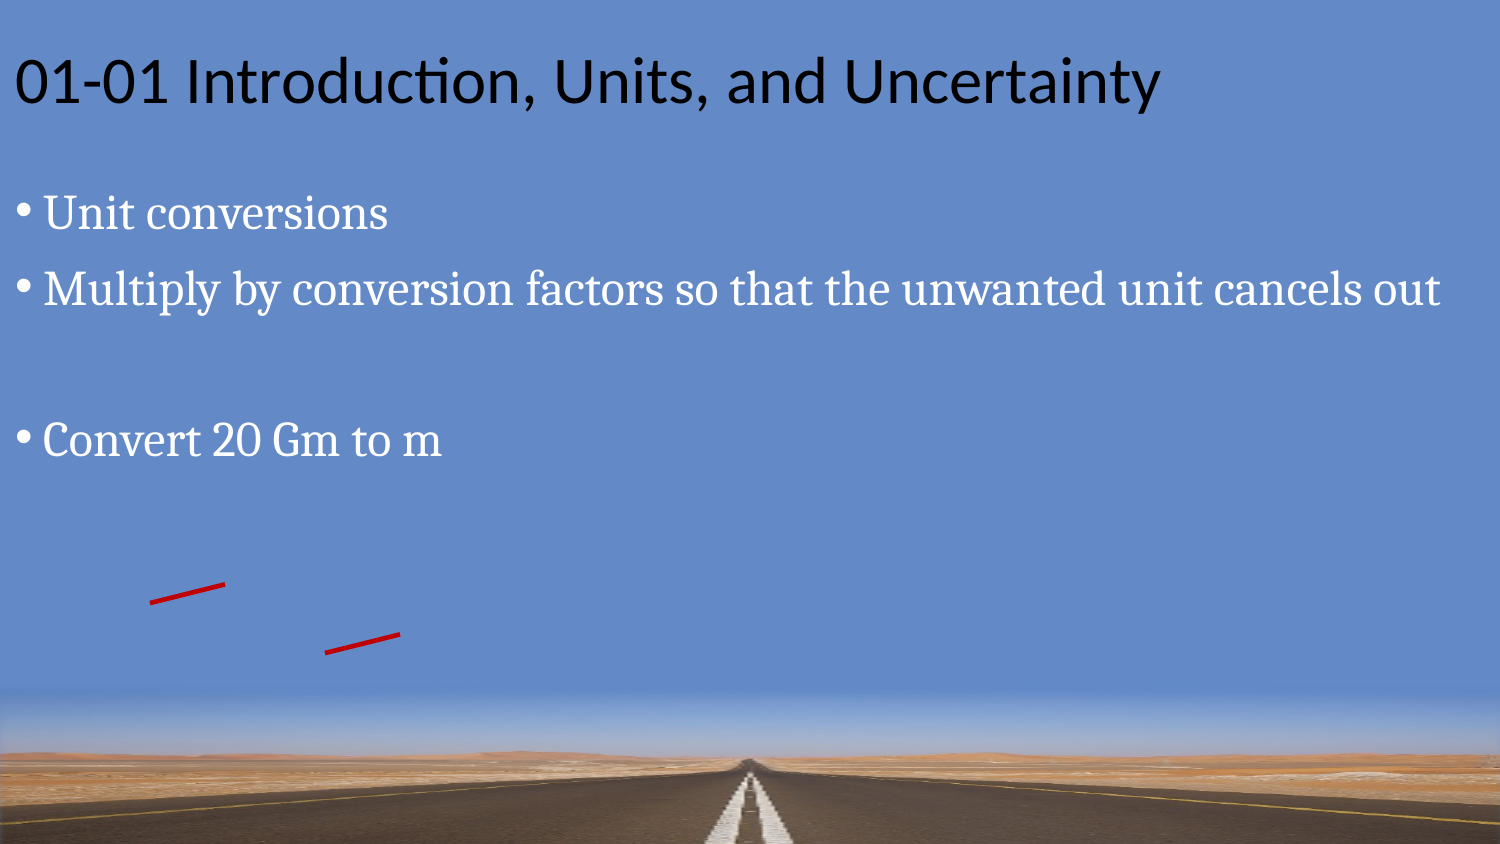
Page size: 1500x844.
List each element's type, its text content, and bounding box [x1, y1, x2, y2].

picture [0, 696, 1500, 844]
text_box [149, 584, 225, 604]
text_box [324, 634, 400, 654]
title 01-01 Introduction, Units, and Uncertainty [0, 0, 1500, 164]
